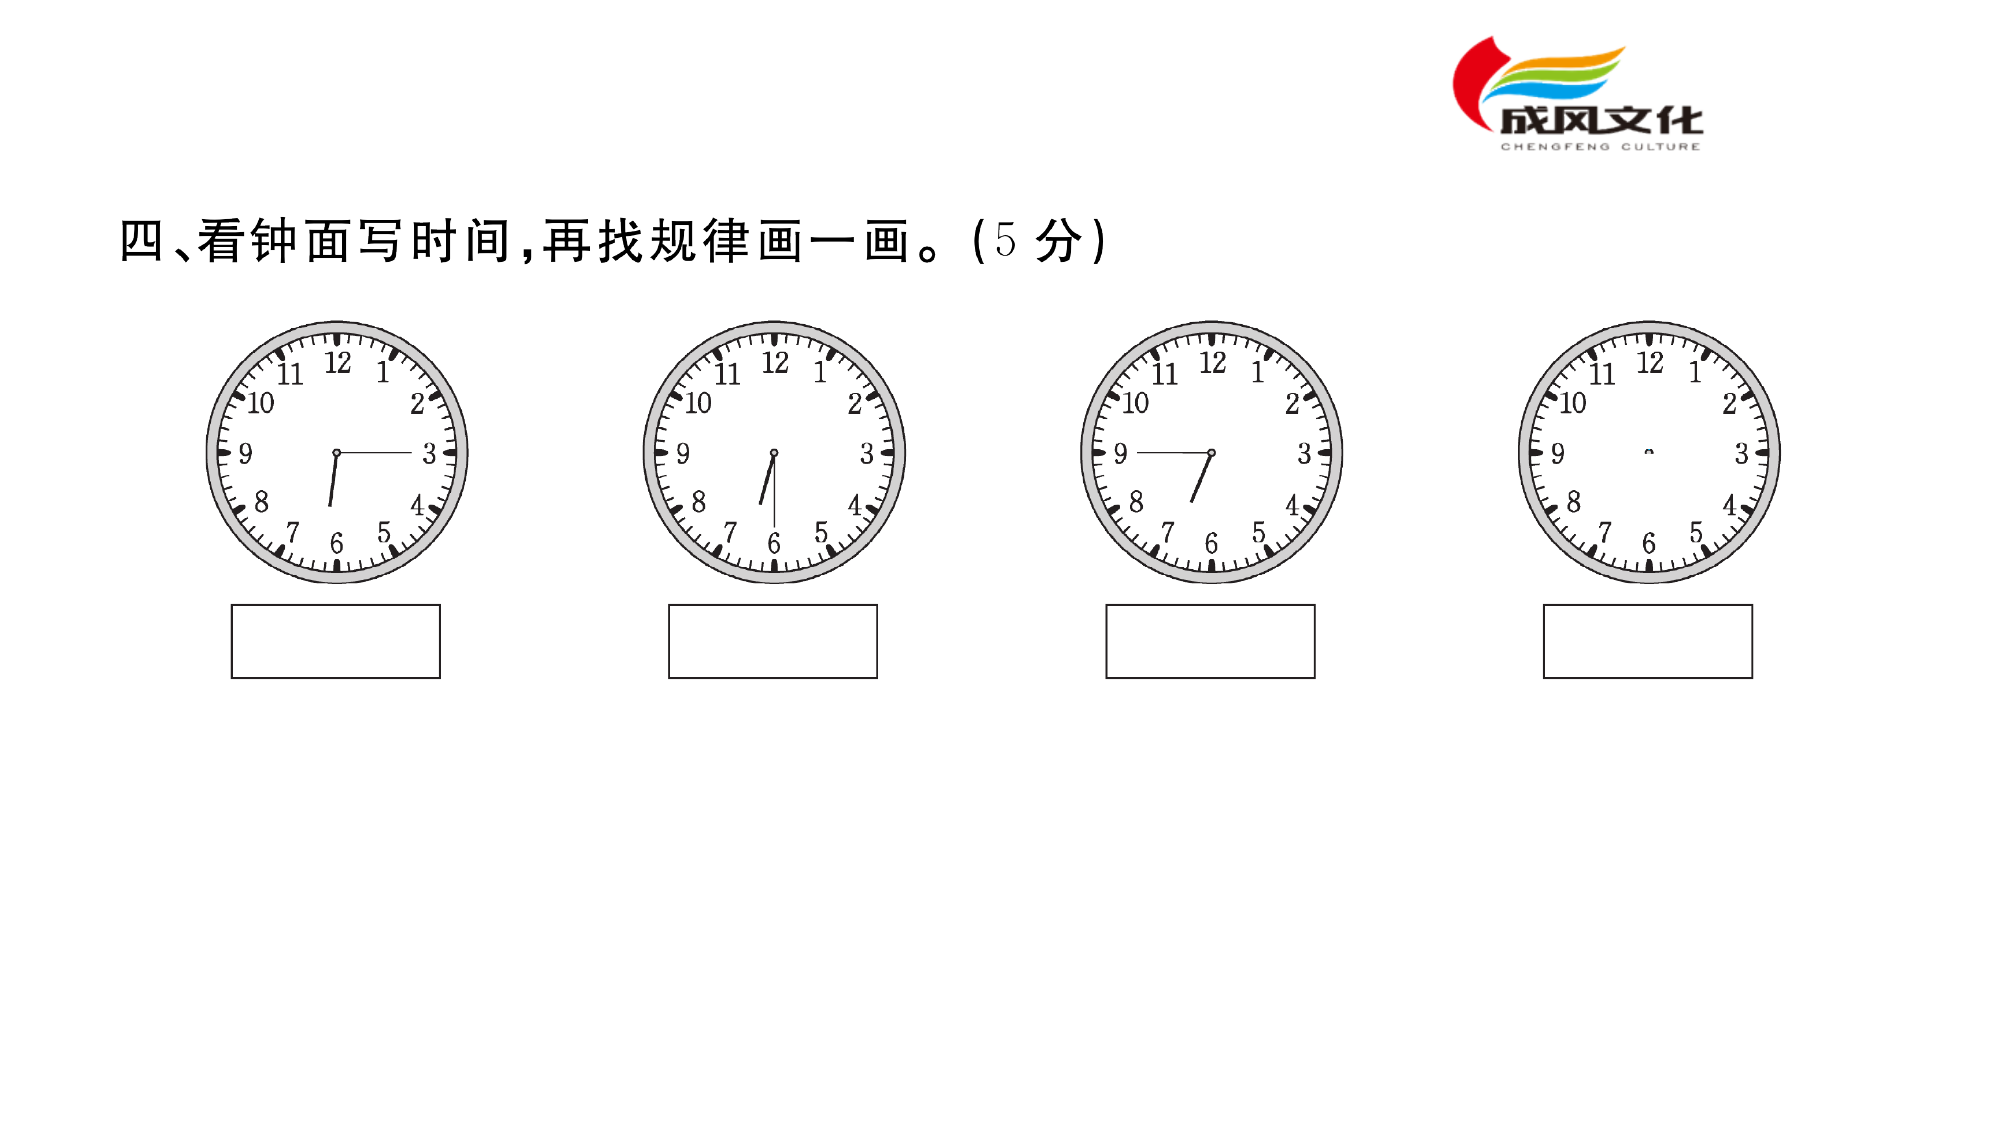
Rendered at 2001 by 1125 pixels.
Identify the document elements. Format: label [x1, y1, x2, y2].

picture [118, 30, 2000, 706]
